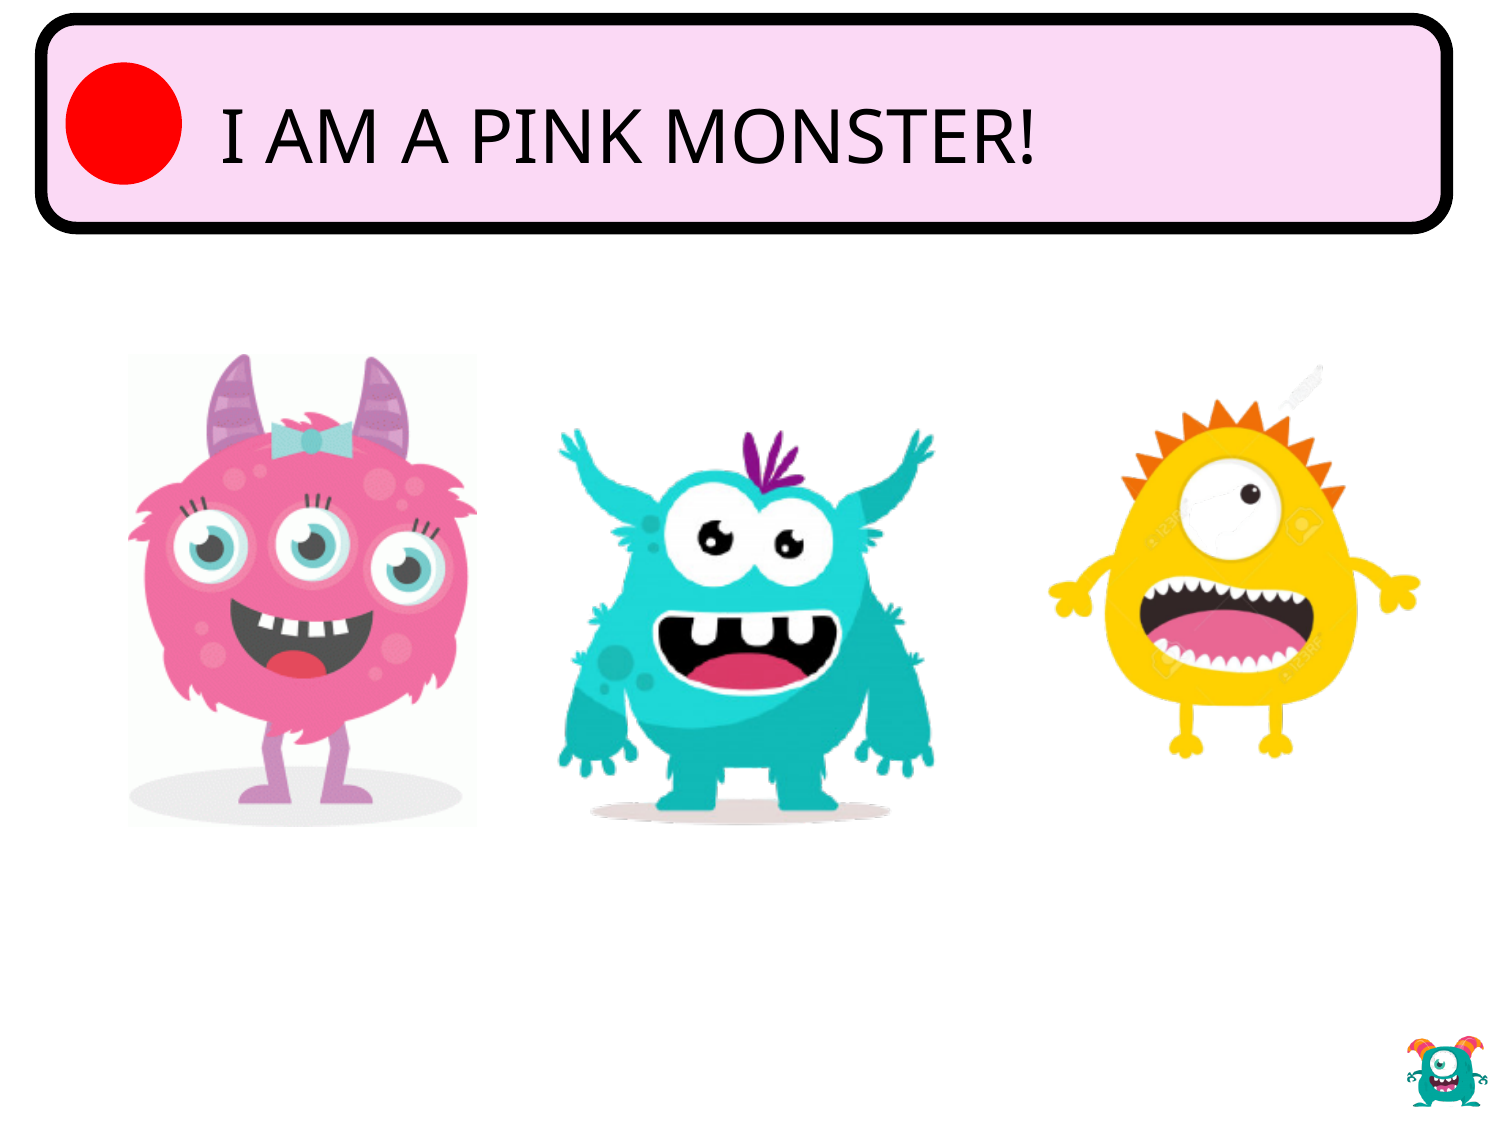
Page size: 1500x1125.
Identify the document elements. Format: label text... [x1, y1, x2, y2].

picture [483, 353, 1471, 827]
text_box [39, 16, 1450, 231]
picture [128, 353, 477, 827]
text_box I AM A PINK MONSTER! [206, 81, 1441, 187]
text_box [65, 62, 182, 185]
picture [1399, 1024, 1495, 1120]
